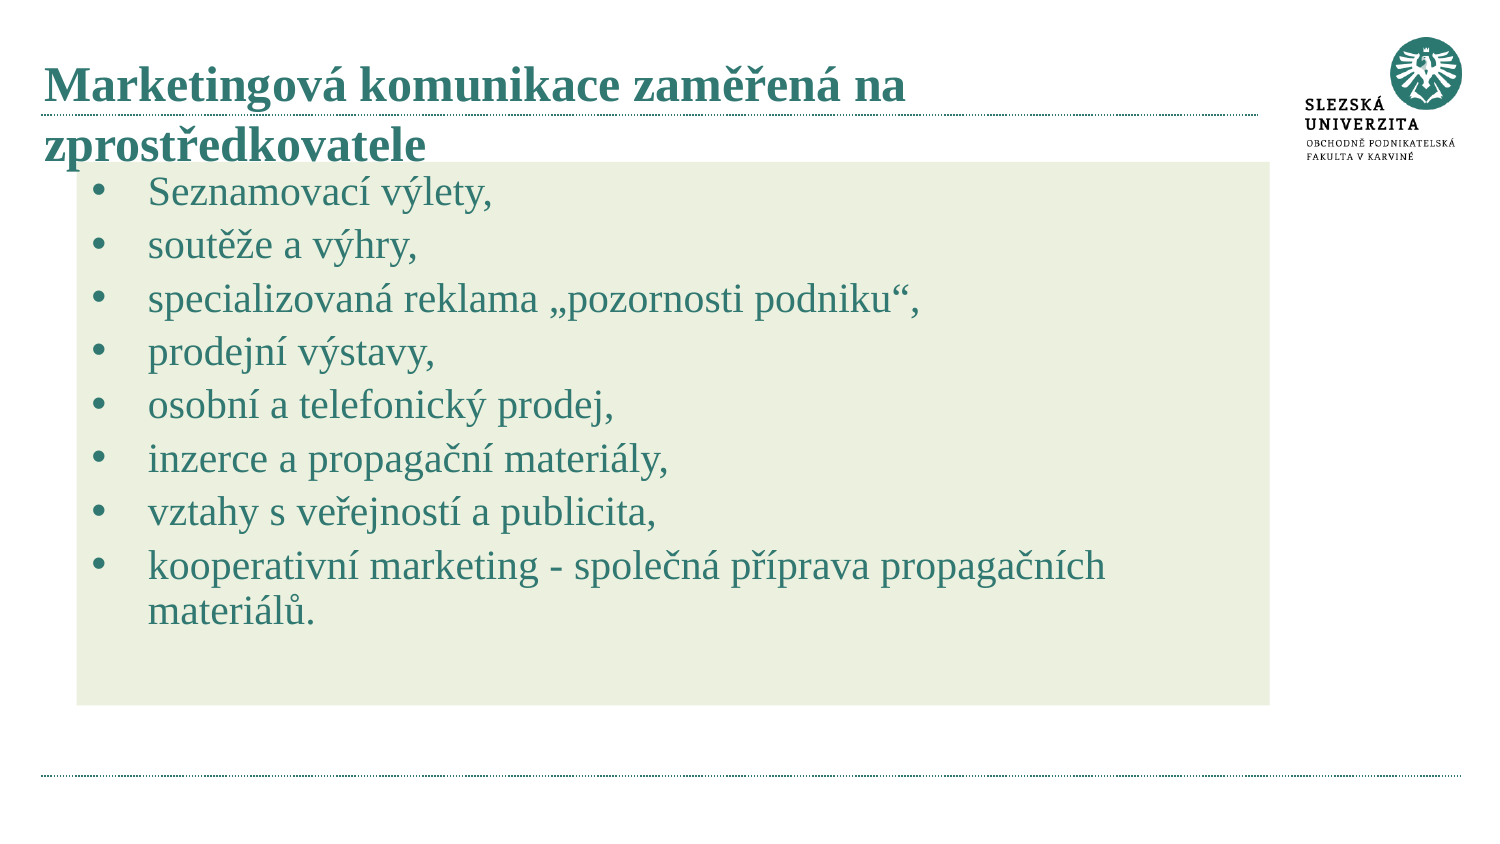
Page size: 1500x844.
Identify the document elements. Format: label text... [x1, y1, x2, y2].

text_box Seznamovací výlety, soutěže a výhry, specializovaná reklama „pozornosti podniku“, prodejní výstavy, osobní a telefonický prodej, inzerce a propagační materiály, vztahy s veřejností a publicita, kooperativní marketing - společná příprava propagačních materiálů. [76, 161, 1270, 706]
picture [1305, 37, 1462, 160]
title Marketingová komunikace zaměřená na zprostředkovatele [29, 43, 1317, 128]
